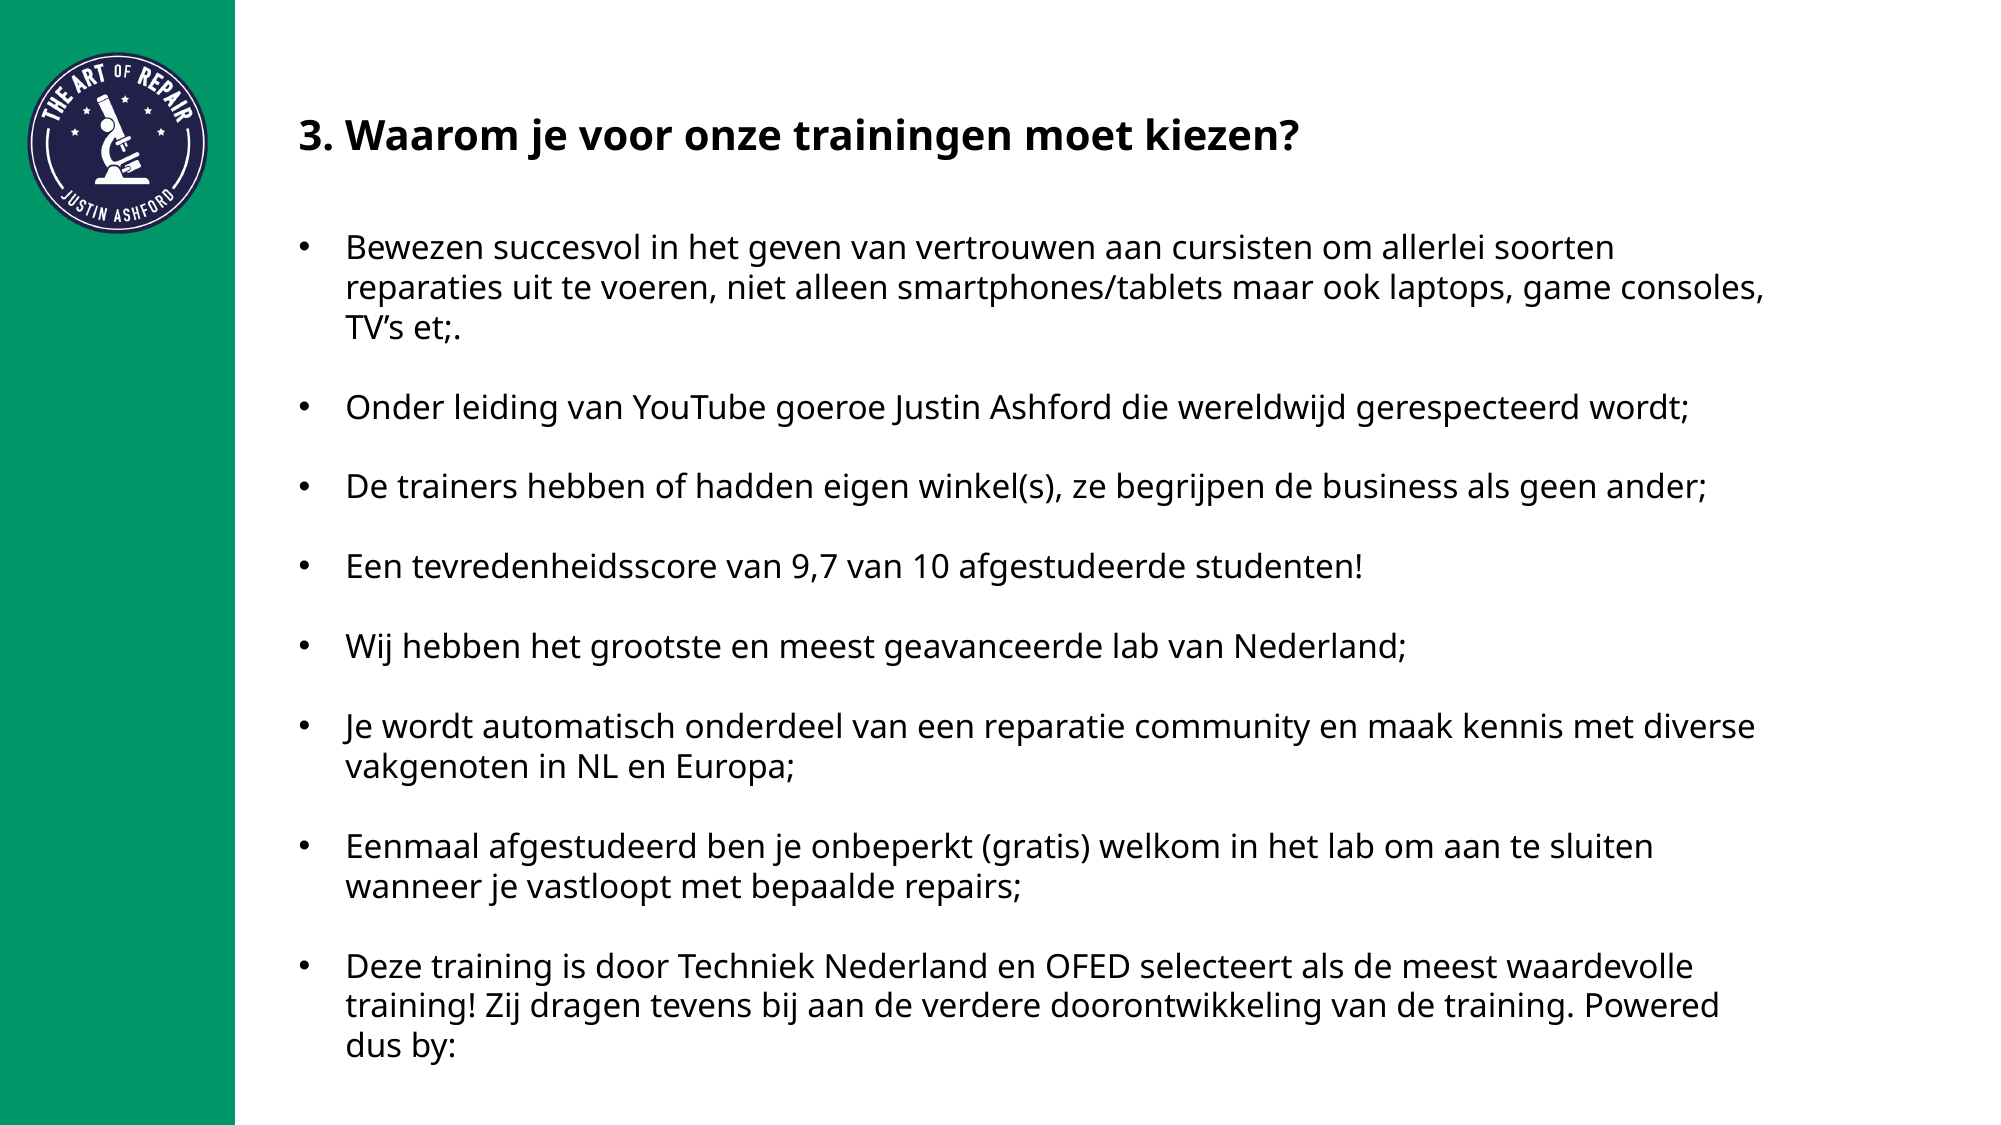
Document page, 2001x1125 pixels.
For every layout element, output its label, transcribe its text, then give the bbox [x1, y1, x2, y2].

text_box [0, 0, 237, 1125]
picture [27, 52, 208, 234]
title 3. Waarom je voor onze trainingen moet kiezen? [283, 52, 1784, 190]
text_box Bewezen succesvol in het geven van vertrouwen aan cursisten om allerlei soorten reparaties uit te voeren, niet alleen smartphones/tablets maar ook laptops, game consoles, TV’s et;. Onder leiding van YouTube goeroe Justin Ashford die wereldwijd gerespecteerd wordt; De trainers hebben of hadden eigen winkel(s), ze begrijpen de business als geen ander; Een tevredenheidsscore van 9,7 van 10 afgestudeerde studenten! Wij hebben het grootste en meest geavanceerde lab van Nederland; Je wordt automatisch onderdeel van een reparatie community en maak kennis met diverse vakgenoten in NL en Europa; Eenmaal afgestudeerd ben je onbeperkt (gratis) welkom in het lab om aan te sluiten wanneer je vastloopt met bepaalde repairs; Deze training is door Techniek Nederland en OFED selecteert als de meest waardevolle training! Zij dragen tevens bij aan de verdere doorontwikkeling van de training. Powered dus by: [283, 218, 1784, 1112]
